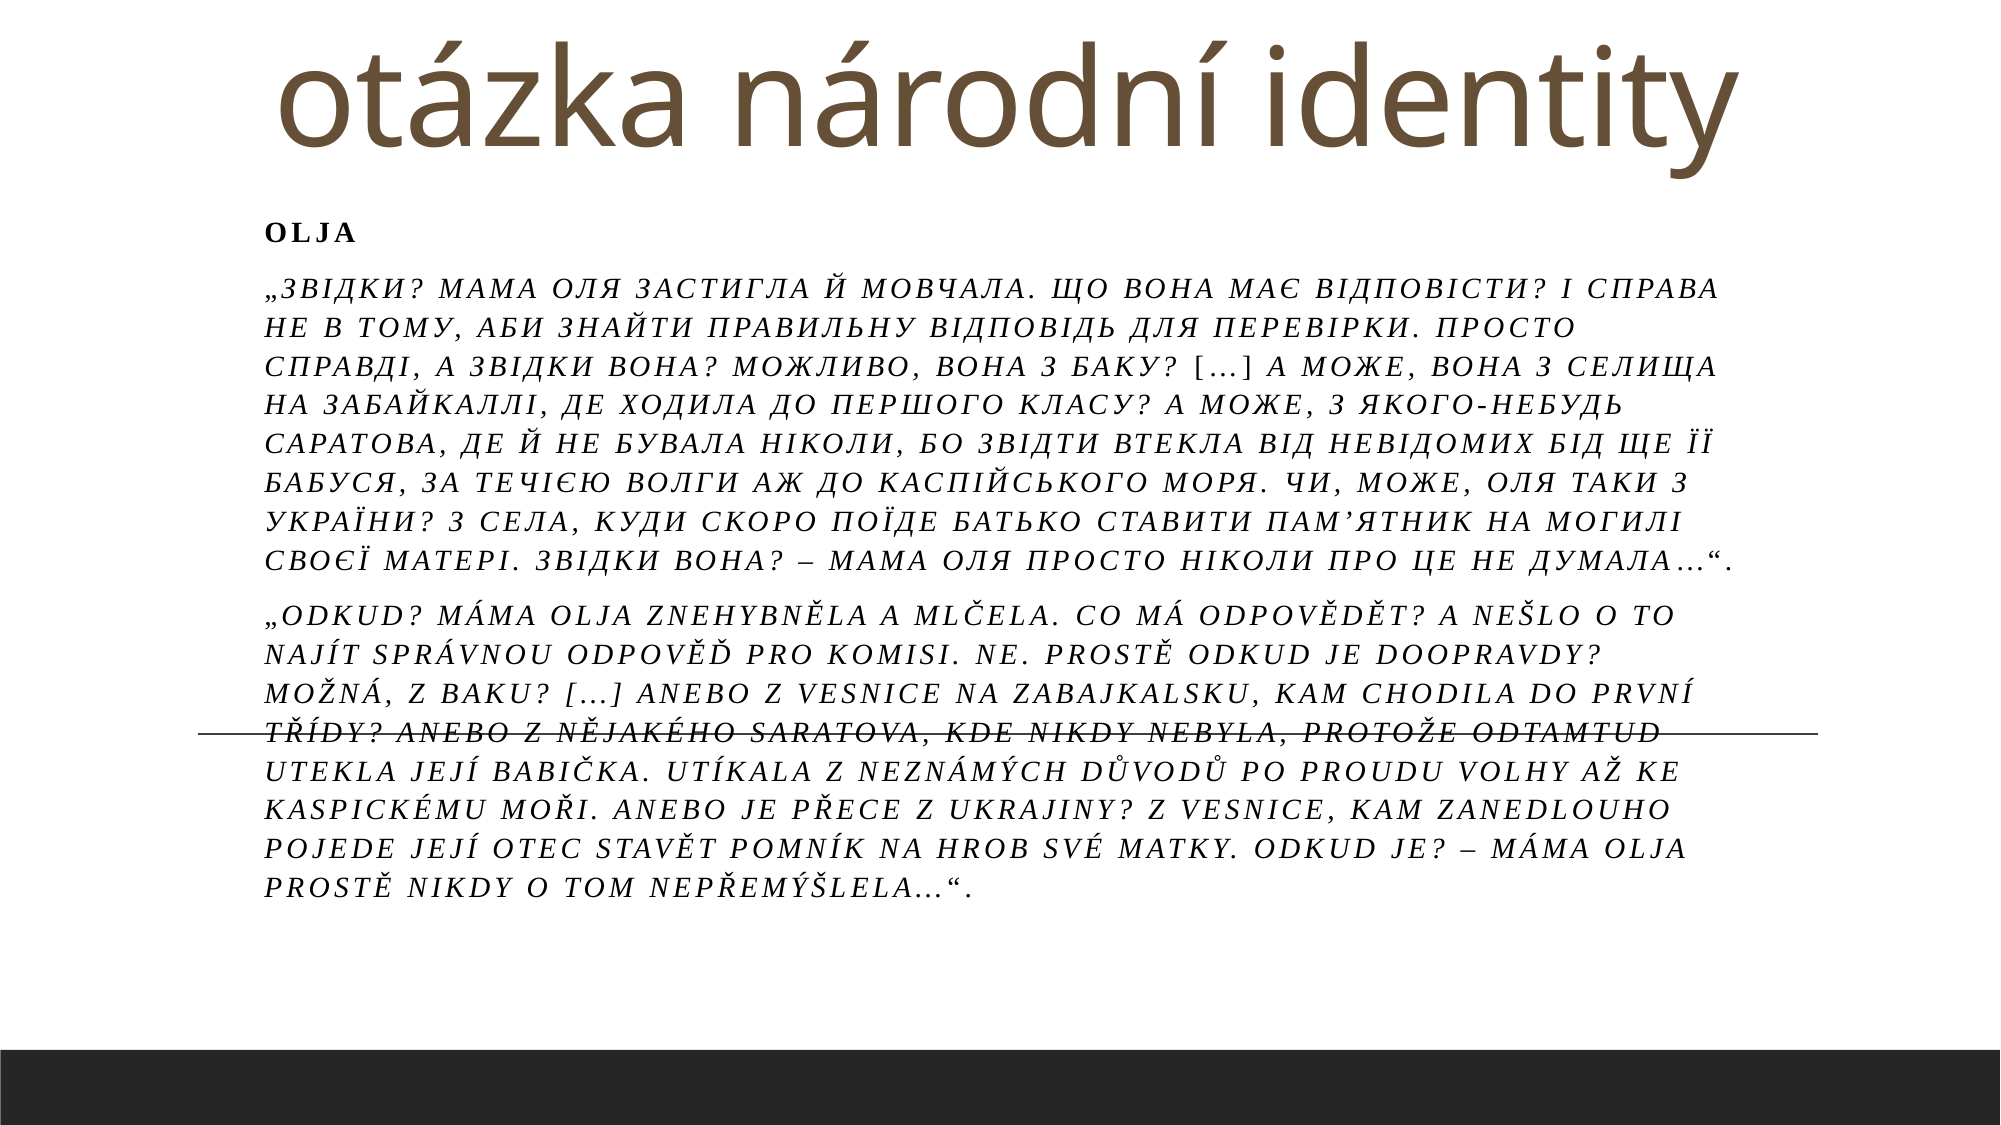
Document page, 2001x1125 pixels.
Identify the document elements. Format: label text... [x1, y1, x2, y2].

subtitle Olja „Звідки? Мама Оля застигла й мовчала. Що вона має відповісти? І справа не в тому, аби знайти правильну відповідь для перевірки. Просто справді, а звідки вона? Можливо, вона з Баку? […] А може, вона з селища на Забайкаллі, де ходила до першого класу? А може, з якого-небудь Саратова, де й не бувала ніколи, бо звідти втекла від невідомих бід ще її бабуся, за течією Волги аж до Каспійського моря. Чи, може, Оля таки з України? З села, куди скоро поїде батько ставити пам’ятник на могилі своєї матері. Звідки вона? – Мама Оля просто ніколи про це не думала…“. „Odkud? Máma Olja znehybněla a mlčela. Co má odpovědět? A nešlo o to najít správnou odpověď pro komisi. Ne. Prostě odkud je doopravdy? Možná, z Baku? […] Anebo z vesnice na Zabajkalsku, kam chodila do první třídy? Anebo z nějakého Saratova, kde nikdy nebyla, protože odtamtud utekla její babička. Utíkala z neznámých důvodů po proudu Volhy až ke Kaspickému moři. Anebo je přece z Ukrajiny? Z vesnice, kam zanedlouho pojede její otec stavět pomník na hrob své matky. Odkud je? – Máma Olja prostě nikdy o tom nepřemýšlela…“. [249, 202, 1751, 937]
title otázka národní identity [258, 55, 1871, 185]
